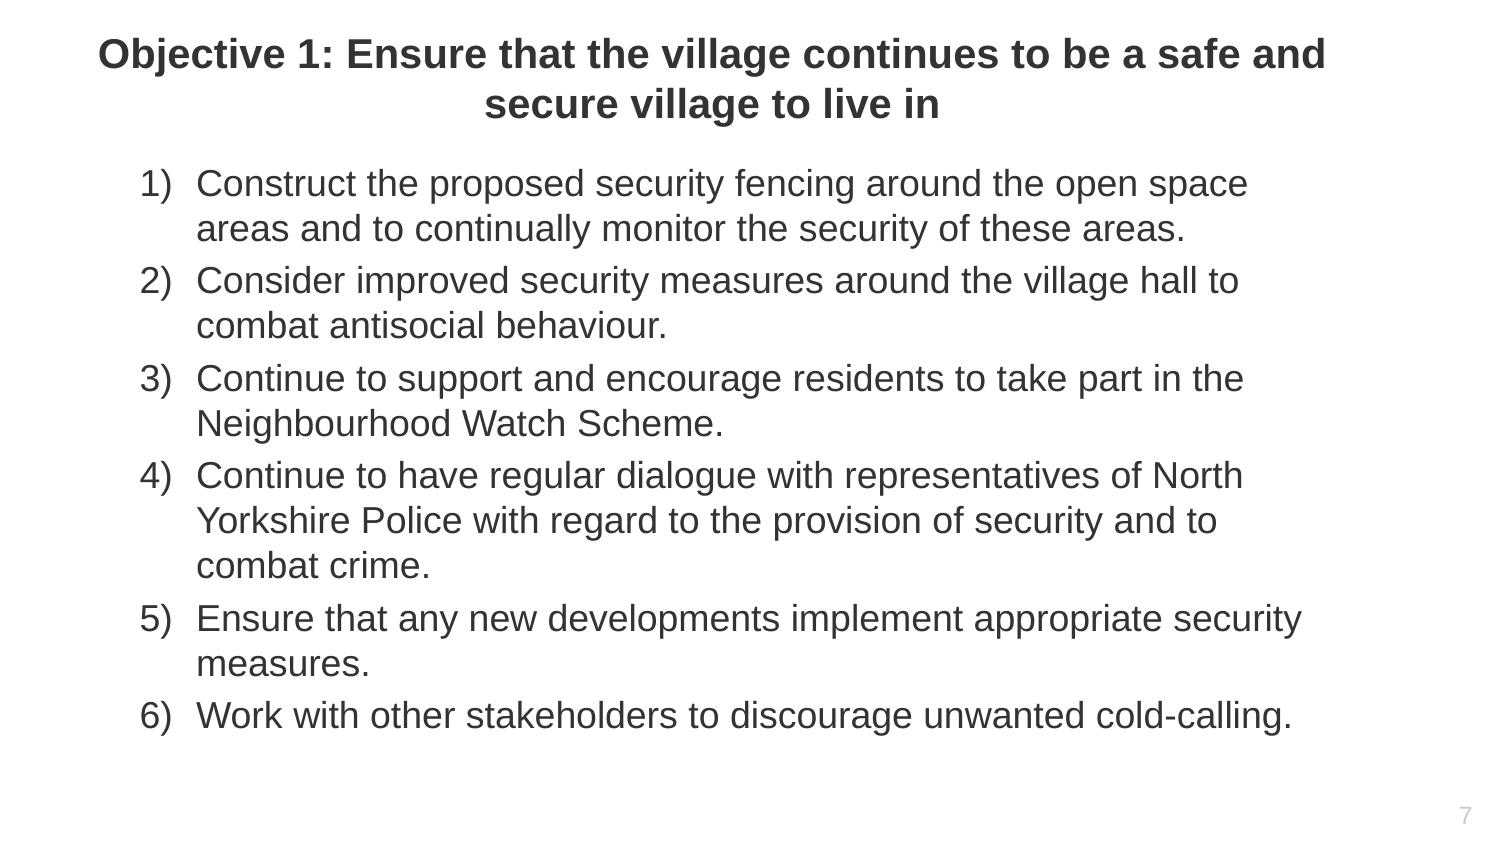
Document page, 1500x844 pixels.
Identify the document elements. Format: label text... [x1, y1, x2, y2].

slide_number 7 [1425, 791, 1488, 837]
title Objective 1: Ensure that the village continues to be a safe and secure village to live in [37, 18, 1388, 84]
list Construct the proposed security fencing around the open space areas and to continually monitor the security of these areas. Consider improved security measures around the village hall to combat antisocial behaviour. Continue to support and encourage residents to take part in the Neighbourhood Watch Scheme. Continue to have regular dialogue with representatives of North Yorkshire Police with regard to the provision of security and to combat crime. Ensure that any new developments implement appropriate security measures. Work with other stakeholders to discourage unwanted cold-calling. [124, 151, 1363, 780]
